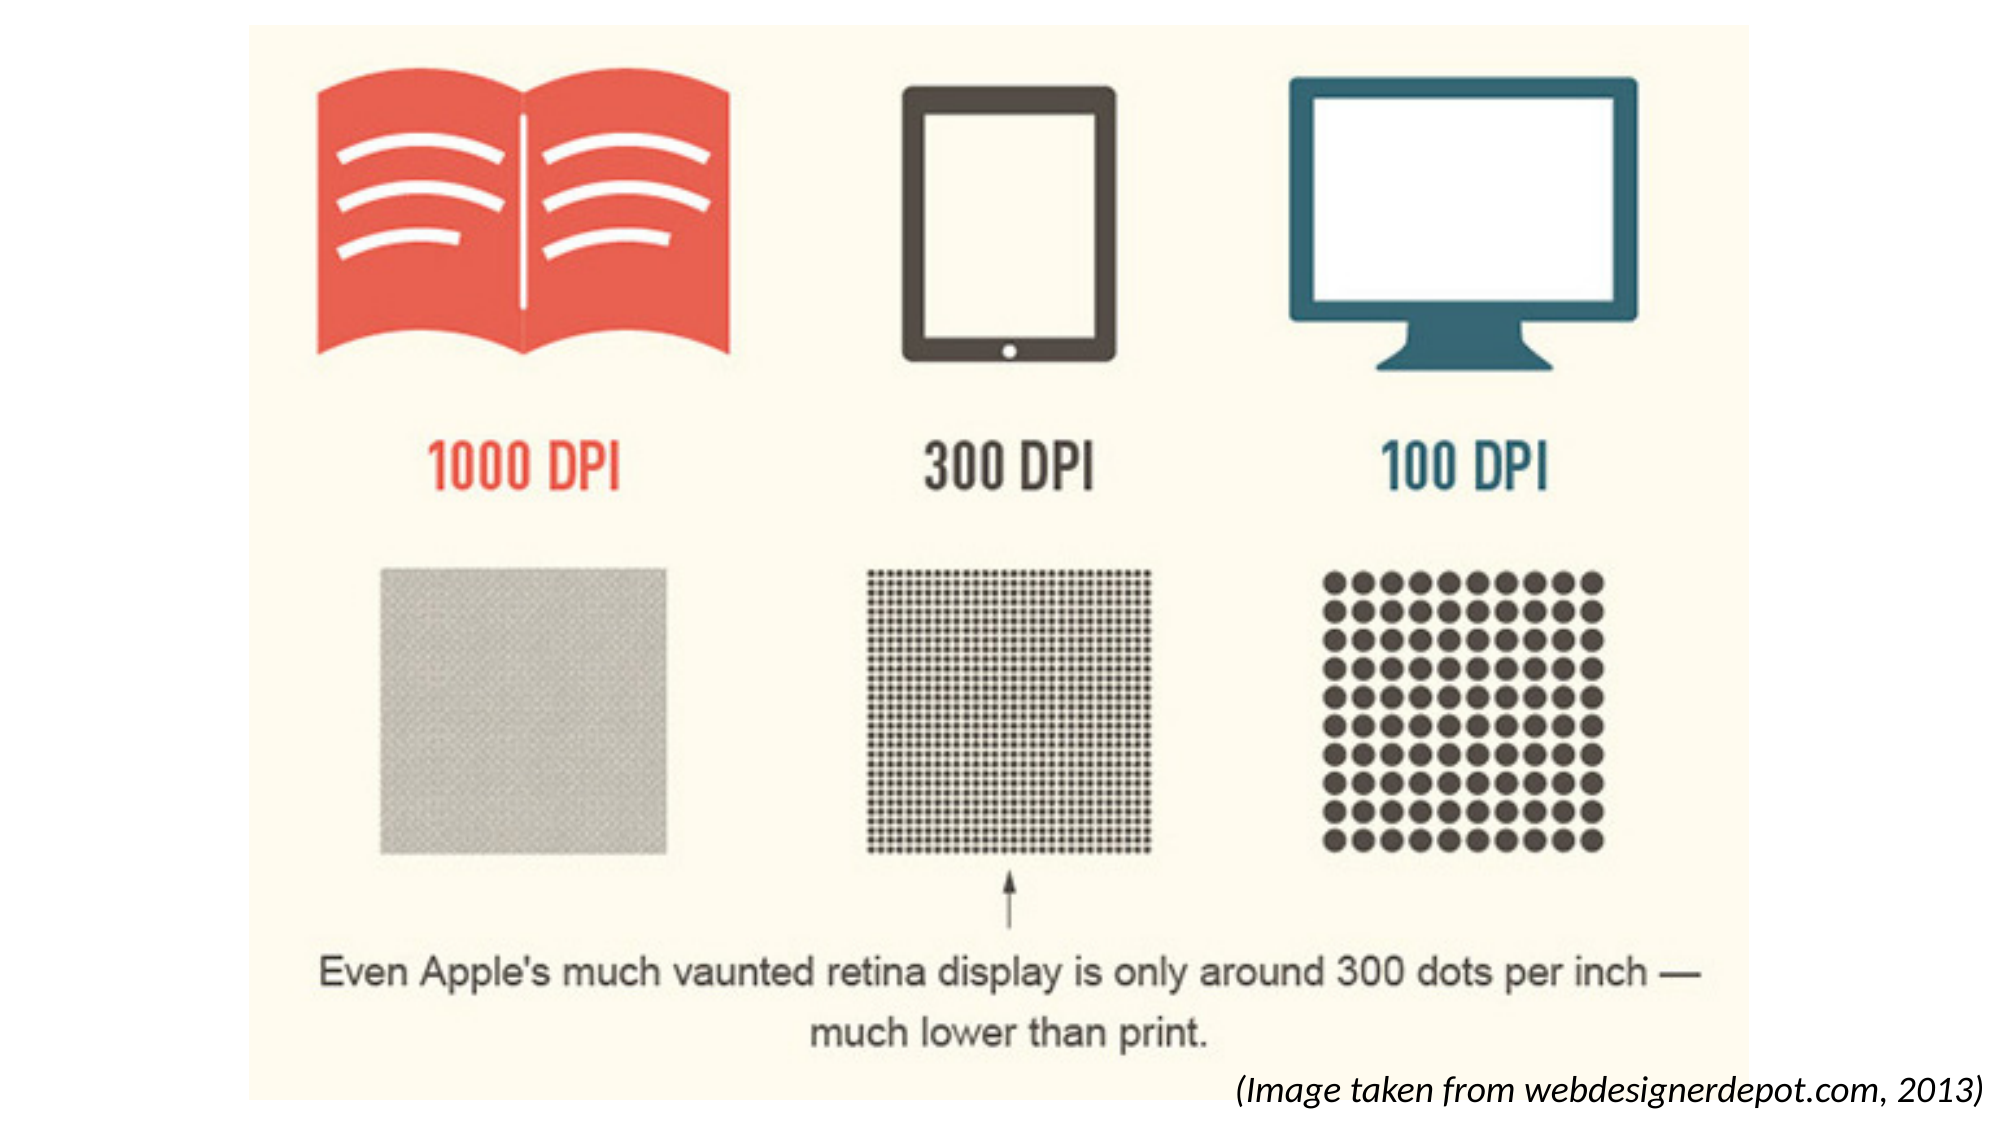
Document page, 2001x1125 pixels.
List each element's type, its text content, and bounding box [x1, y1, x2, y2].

picture [249, 25, 1749, 1100]
text_box (Image taken from webdesignerdepot.com, 2013) [1219, 1058, 2000, 1118]
